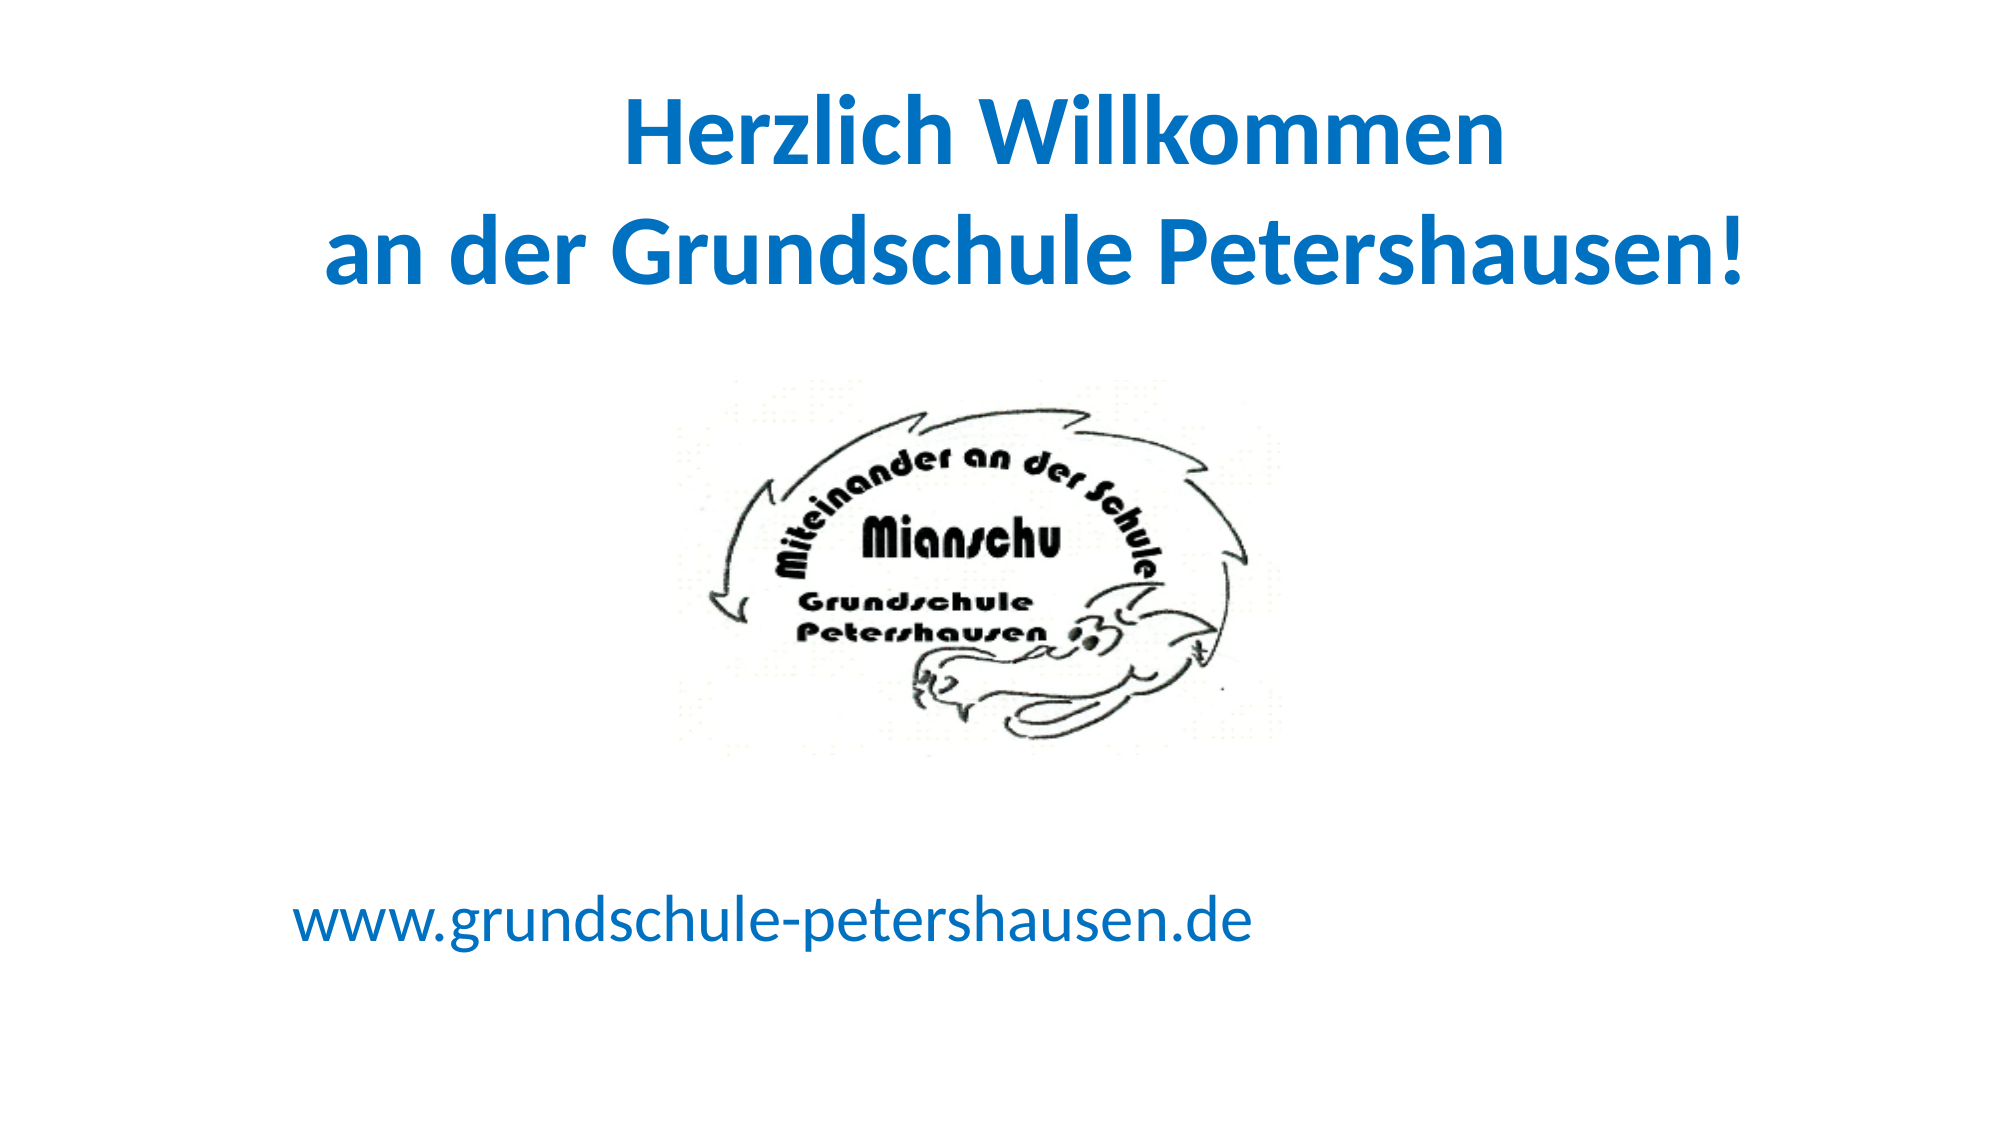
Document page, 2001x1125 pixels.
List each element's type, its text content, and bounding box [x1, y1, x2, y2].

text_box www.grundschule-petershausen.de [264, 530, 1282, 962]
text_box Herzlich Willkommen an der Grundschule Petershausen! [8, 0, 1766, 378]
picture [676, 380, 1282, 757]
